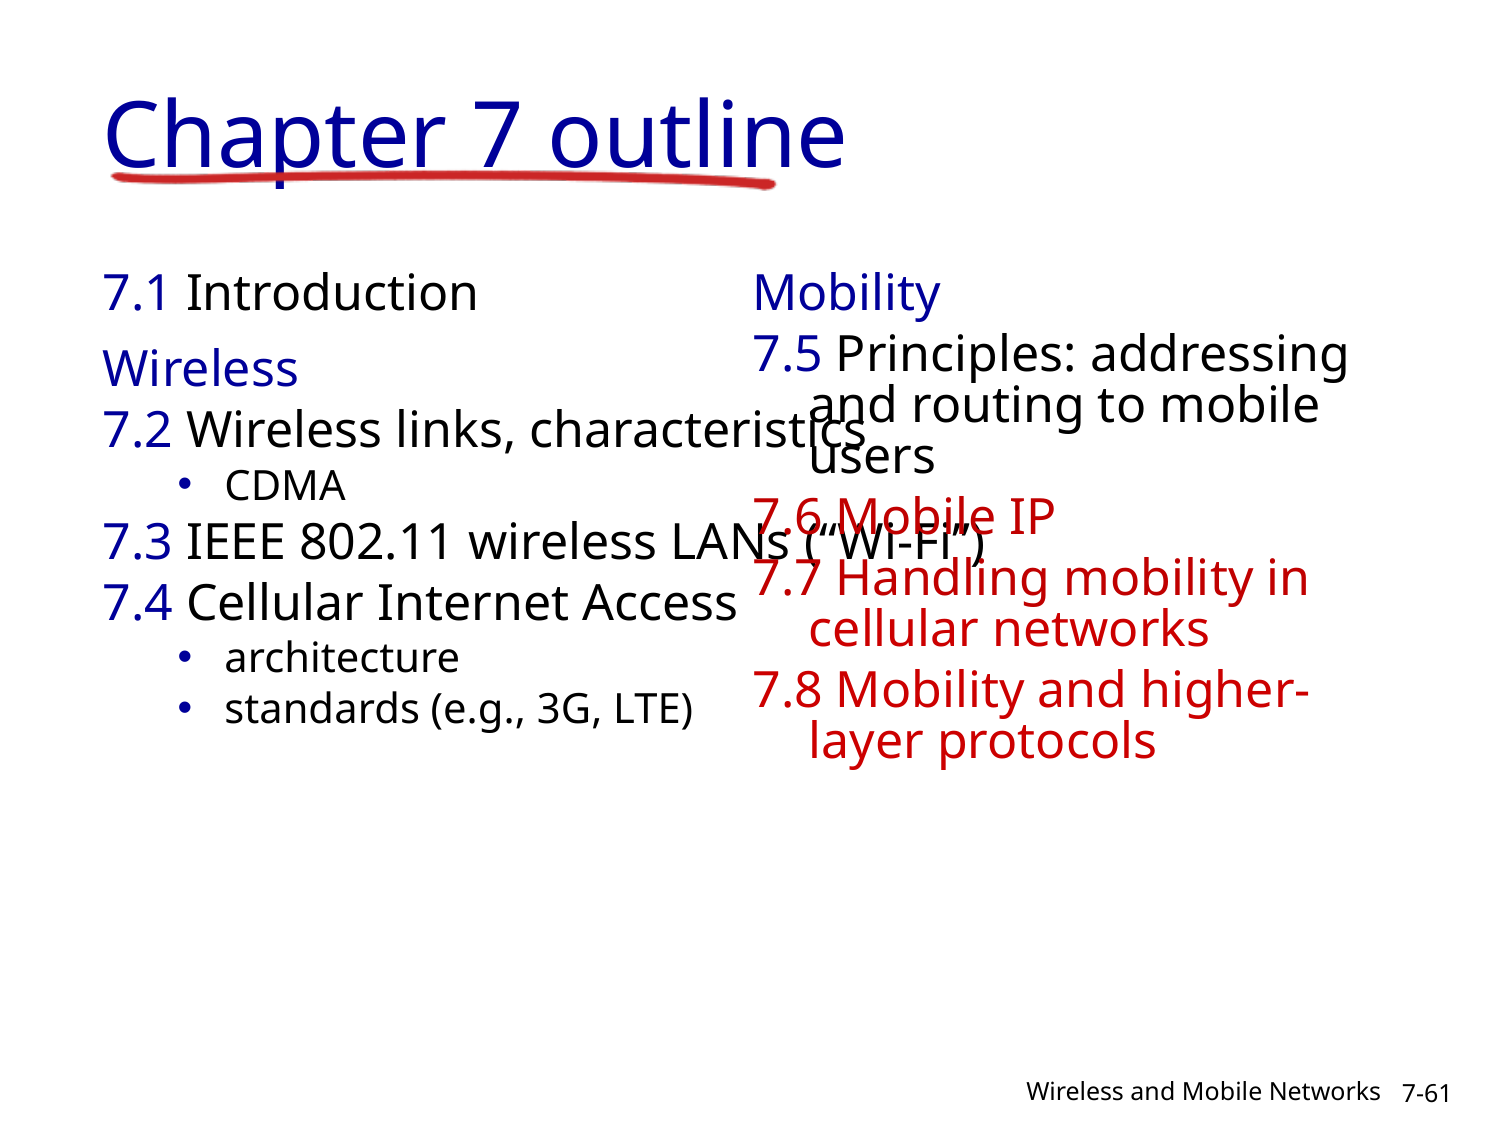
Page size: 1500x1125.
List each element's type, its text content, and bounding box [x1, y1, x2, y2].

picture [108, 166, 784, 196]
list 7.1 Introduction Wireless 7.2 Wireless links, characteristics CDMA 7.3 IEEE 802.11 wireless LANs (“Wi-Fi”) 7.4 Cellular Internet Access architecture standards (e.g., 3G, LTE) [87, 262, 737, 1025]
list Mobility 7.5 Principles: addressing and routing to mobile users 7.6 Mobile IP 7.7 Handling mobility in cellular networks 7.8 Mobility and higher-layer protocols [737, 262, 1403, 1025]
footer Wireless and Mobile Networks [960, 1067, 1404, 1110]
title Chapter 7 outline [87, 37, 1363, 225]
slide_number 7-61 [1387, 1069, 1500, 1115]
